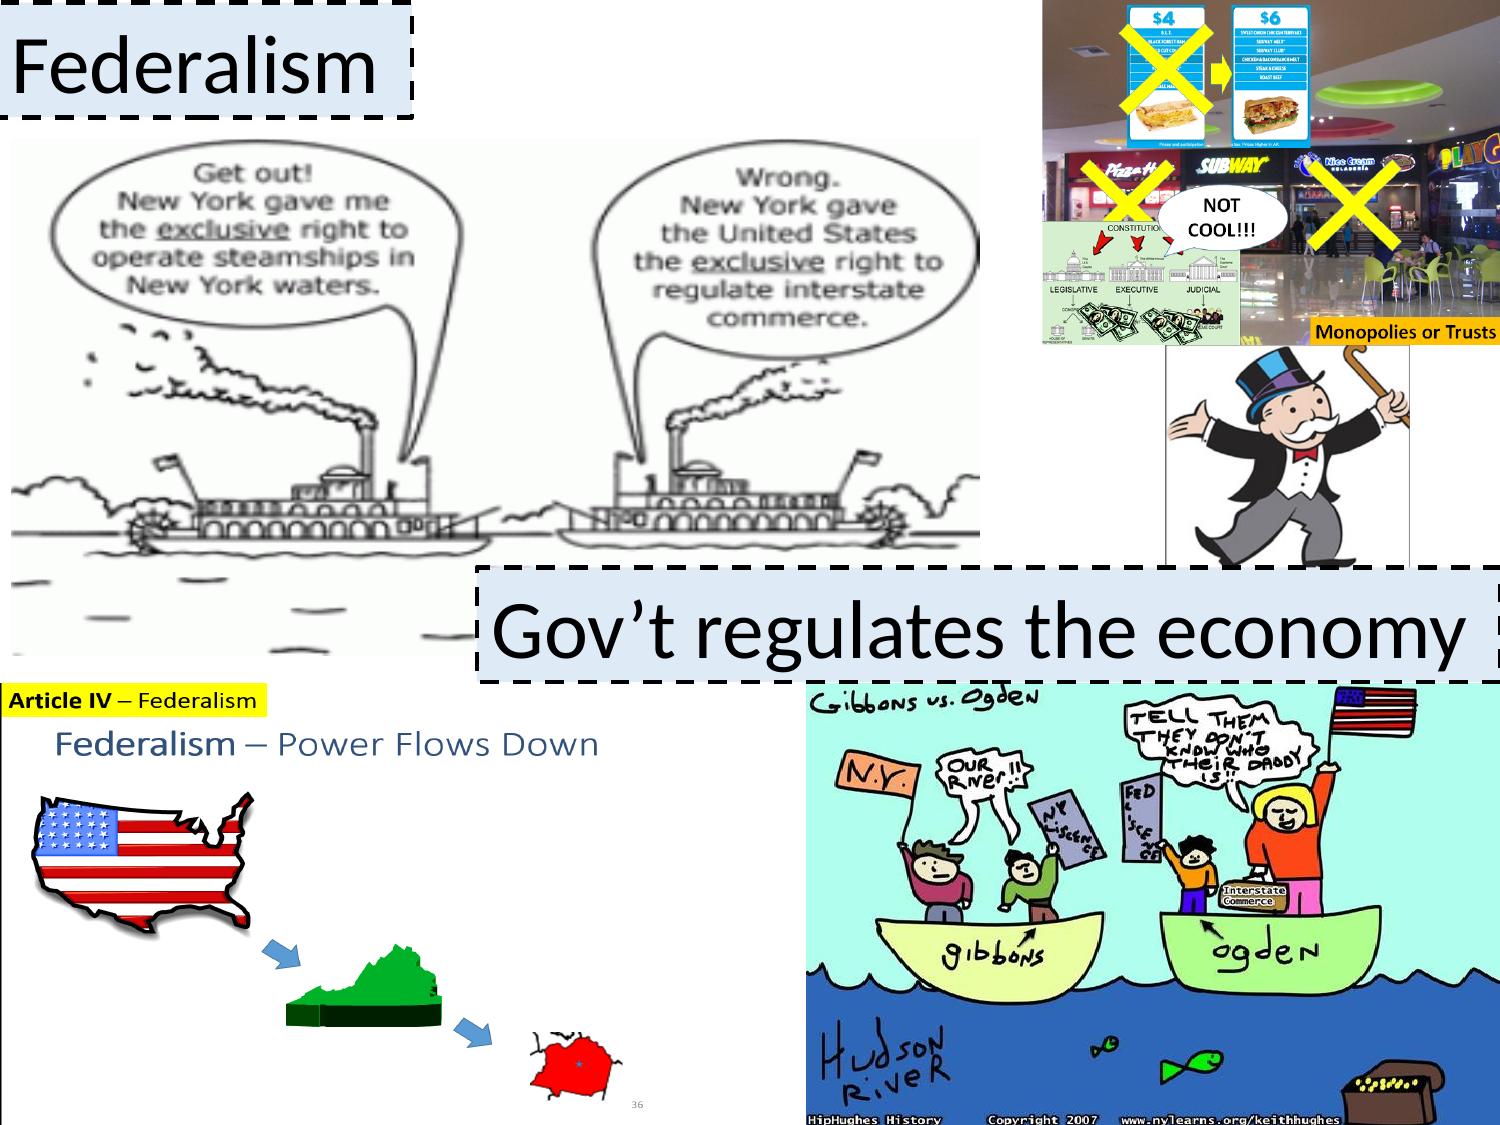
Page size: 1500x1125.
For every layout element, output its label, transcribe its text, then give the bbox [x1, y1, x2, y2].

text_box Gov’t regulates the economy [476, 567, 1500, 683]
text_box Federalism [0, 2, 412, 118]
picture [806, 683, 1500, 1125]
picture [11, 138, 980, 656]
picture [0, 683, 697, 1125]
picture [1042, 0, 1500, 569]
